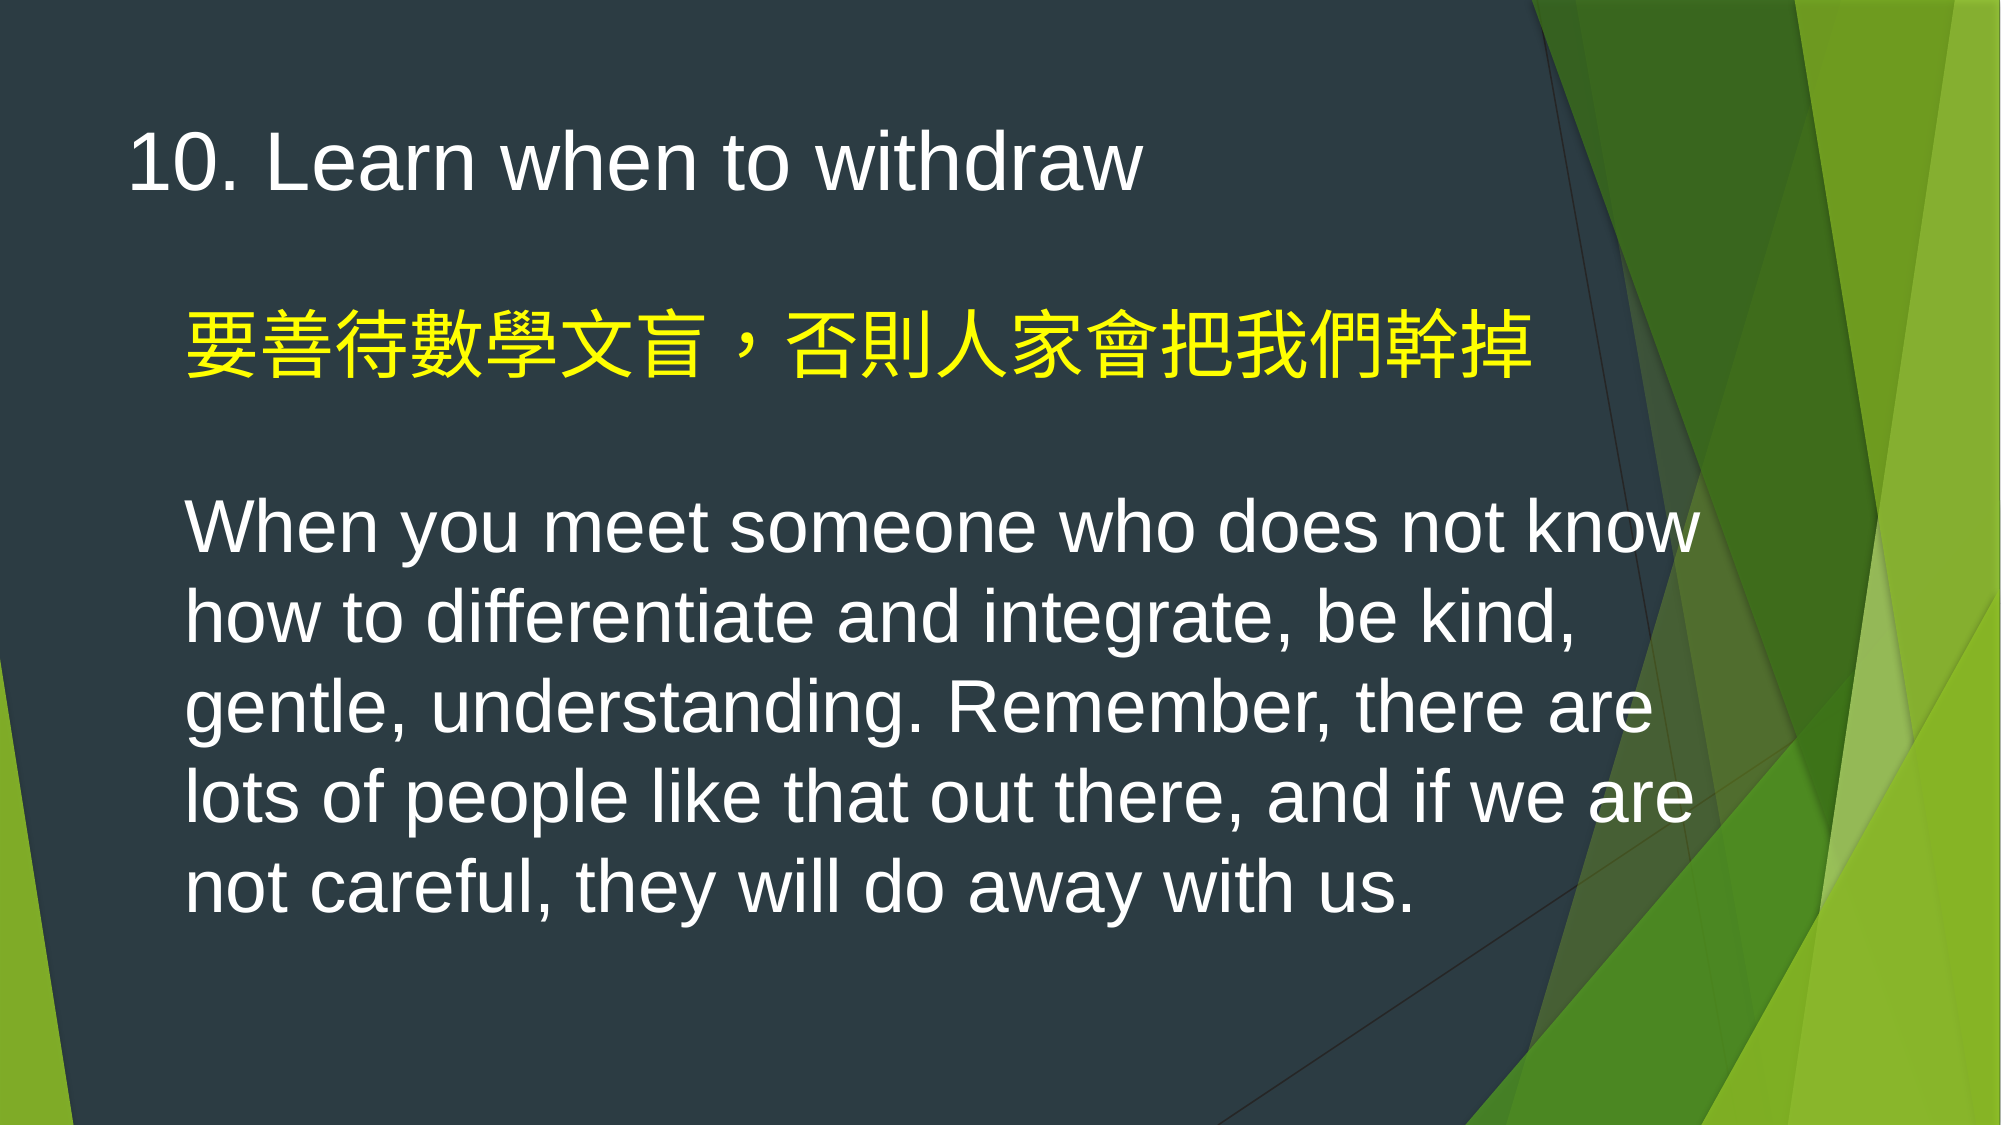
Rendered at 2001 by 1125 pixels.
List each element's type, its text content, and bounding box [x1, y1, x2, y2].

title 10. Learn when to withdraw 要善待數學文盲，否則人家會把我們幹掉 When you meet someone who does not know how to differentiate and integrate, be kind, gentle, understanding. Remember, there are lots of people like that out there, and if we are not careful, they will do away with us. [111, 99, 1792, 1081]
